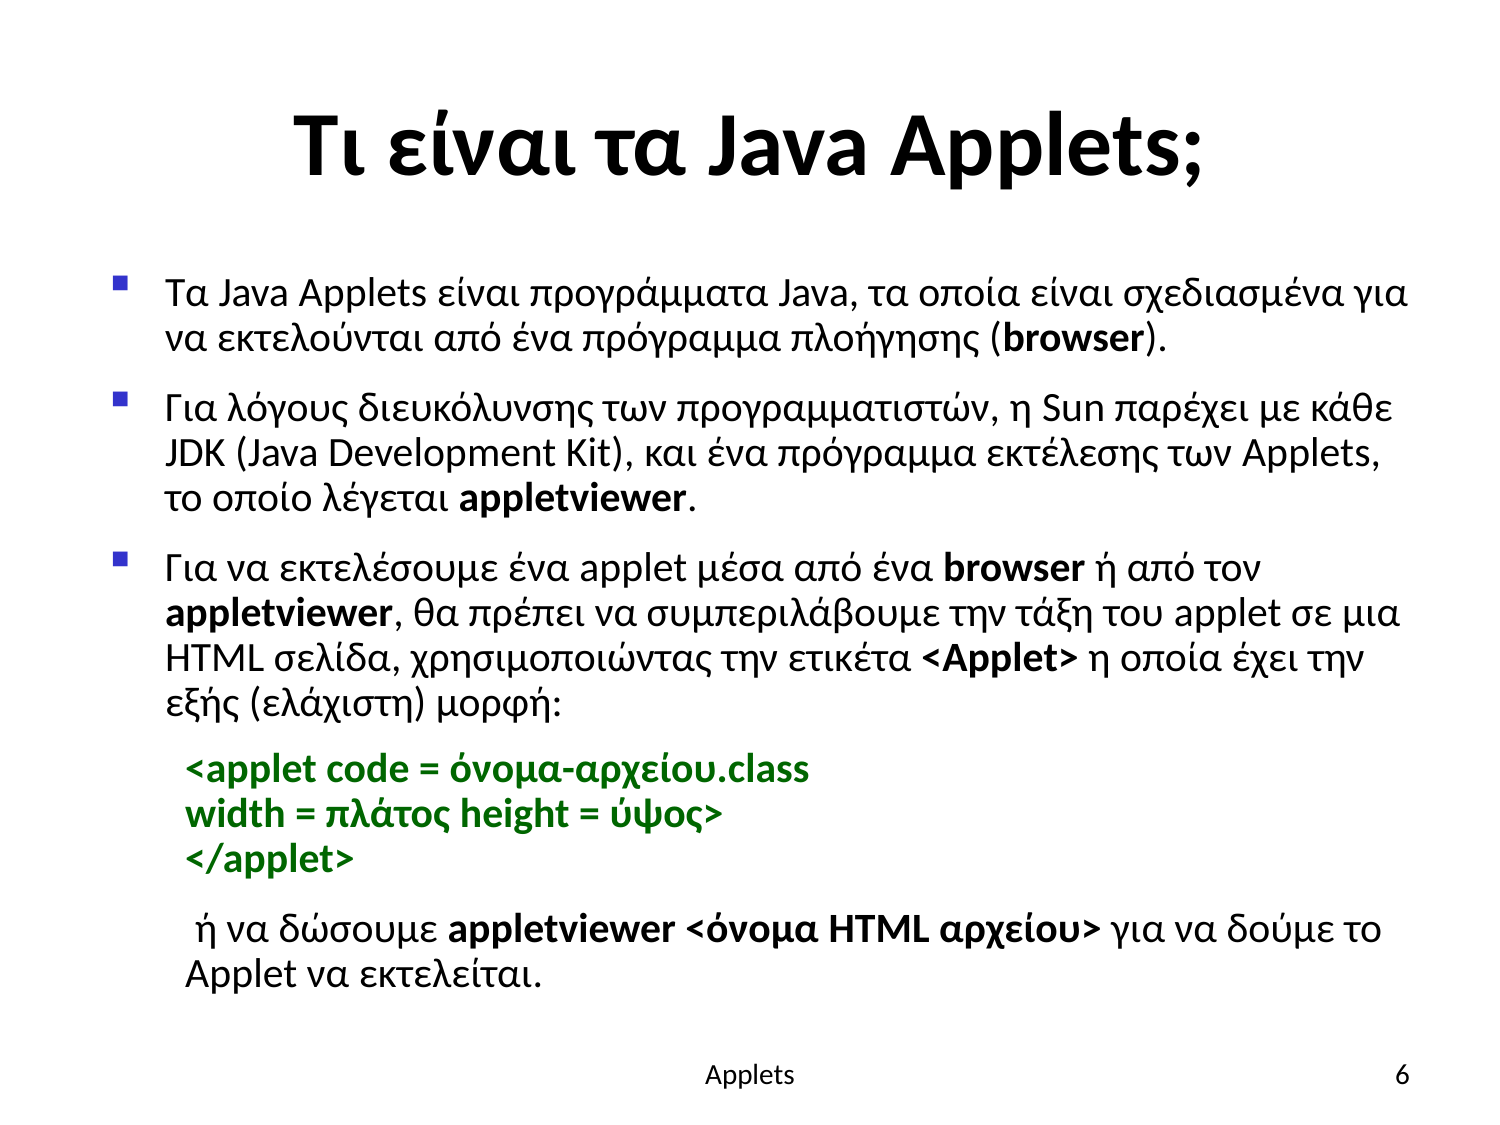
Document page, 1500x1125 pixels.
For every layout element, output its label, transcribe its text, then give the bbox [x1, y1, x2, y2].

footer Applets [512, 1042, 988, 1103]
list Τα Java Applets είναι προγράμματα Java, τα οποία είναι σχεδιασμένα για να εκτελούνται από ένα πρόγραμμα πλοήγησης (browser). Για λόγους διευκόλυνσης των προγραμματιστών, η Sun παρέχει με κάθε JDK (Java Development Kit), και ένα πρόγραμμα εκτέλεσης των Applets, το οποίο λέγεται appletviewer. Για να εκτελέσουμε ένα applet μέσα από ένα browser ή από τον appletviewer, θα πρέπει να συμπεριλάβουμε την τάξη του applet σε μια HTML σελίδα, χρησιμοποιώντας την ετικέτα <Applet> η οποία έχει την εξής (ελάχιστη) μορφή: [75, 262, 1425, 740]
text_box <applet code = όνομα-αρχείου.class width = πλάτος height = ύψος> </applet> ή να δώσουμε appletviewer <όνομα HTML αρχείου> για να δούμε το Applet να εκτελείται. [76, 739, 1424, 1005]
title Τι είναι τα Java Applets; [75, 45, 1425, 233]
slide_number 6 [1074, 1042, 1425, 1103]
